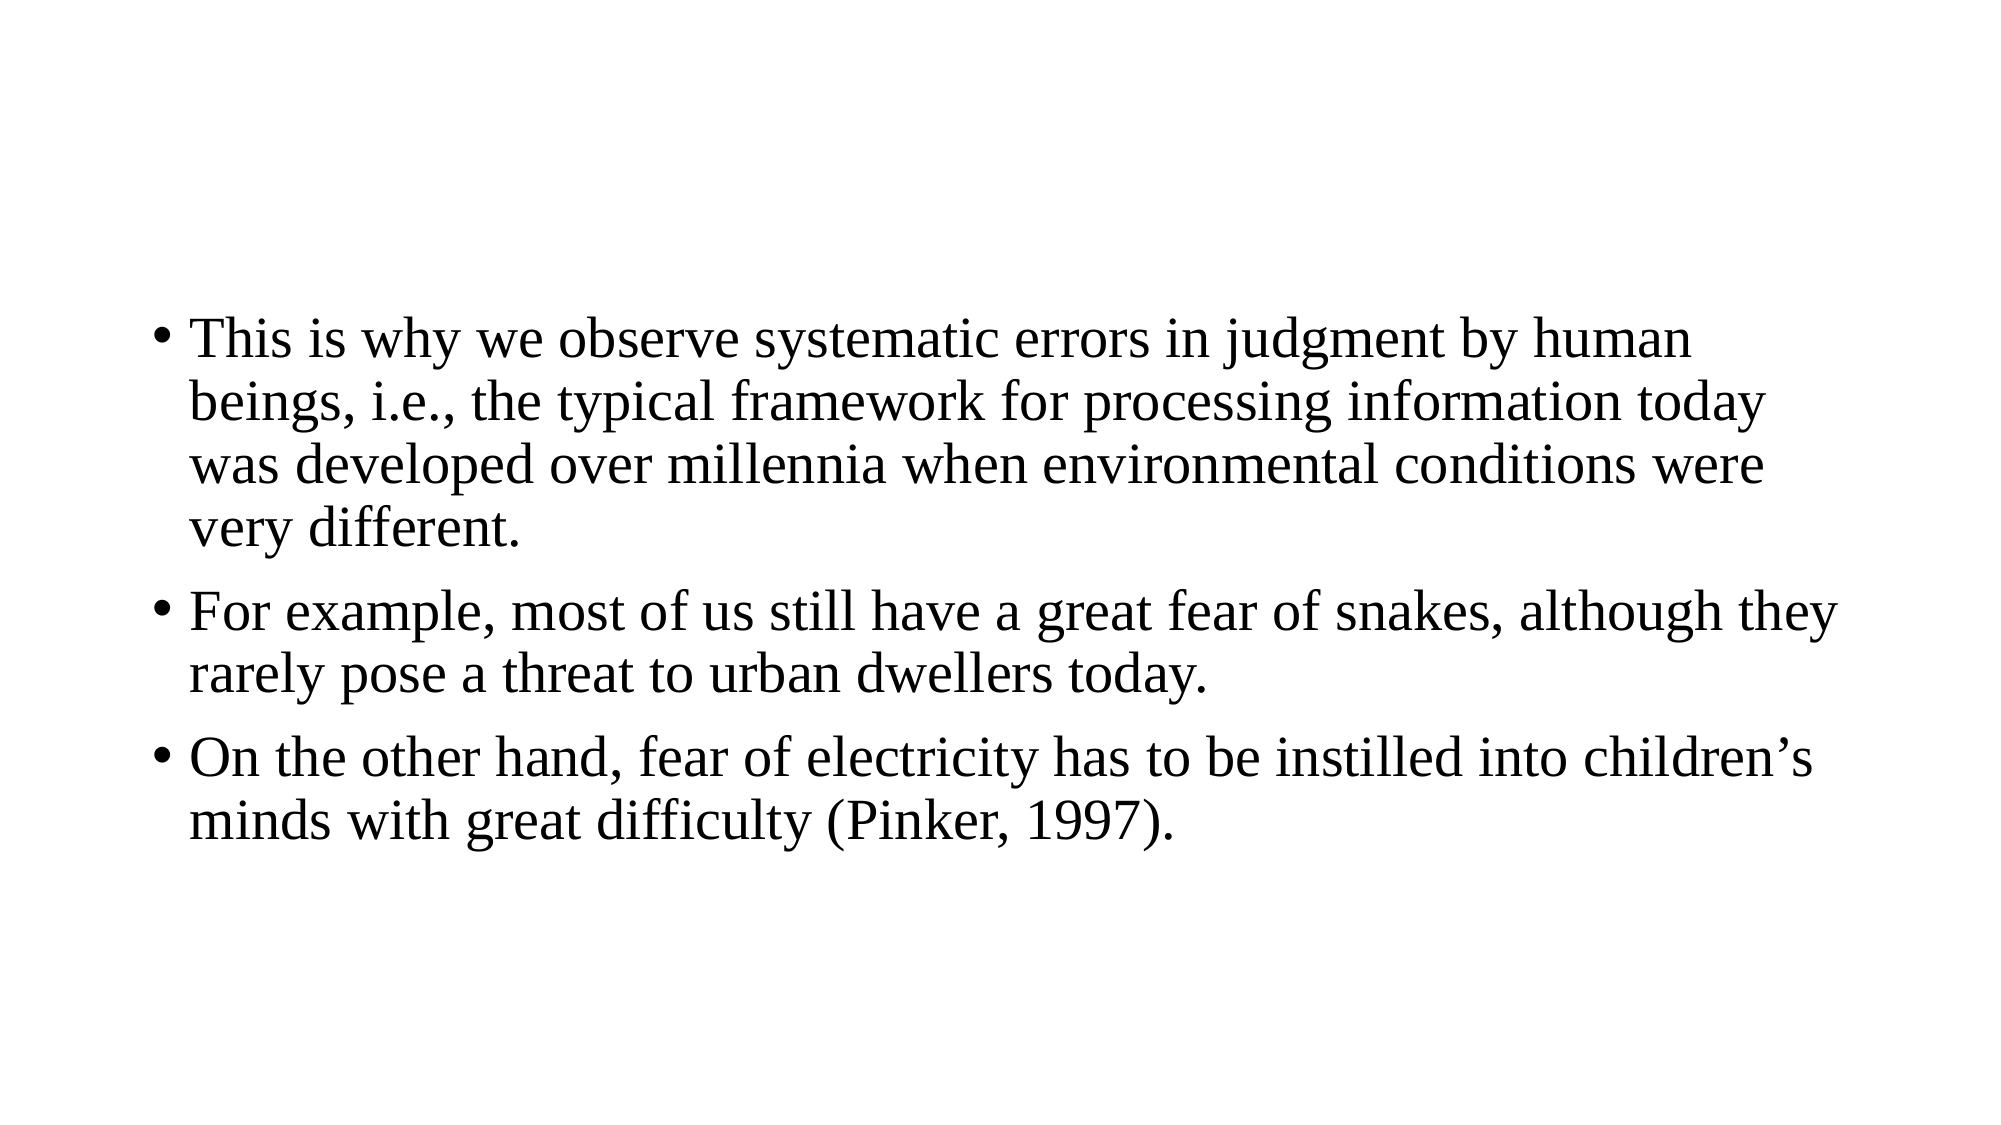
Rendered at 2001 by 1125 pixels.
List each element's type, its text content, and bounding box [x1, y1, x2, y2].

list This is why we observe systematic errors in judgment by human beings, i.e., the typical framework for processing information today was developed over millennia when environmental conditions were very different. For example, most of us still have a great fear of snakes, although they rarely pose a threat to urban dwellers today. On the other hand, fear of electricity has to be instilled into children’s minds with great difficulty (Pinker, 1997). [137, 299, 1863, 1014]
